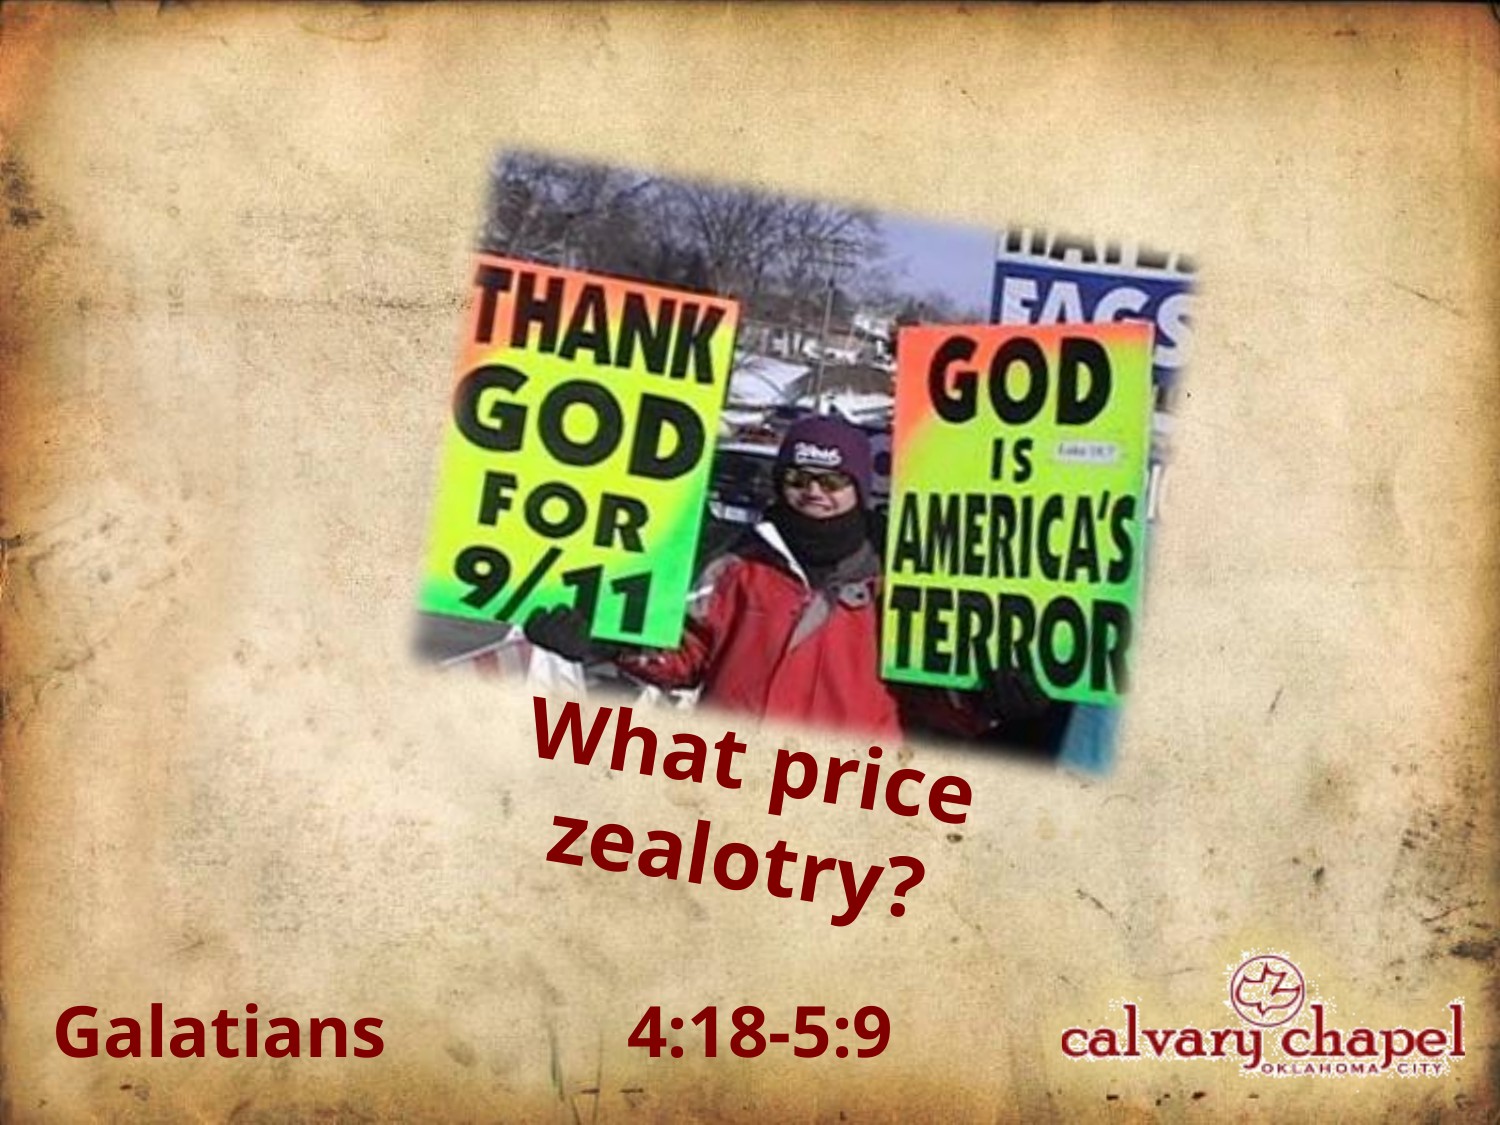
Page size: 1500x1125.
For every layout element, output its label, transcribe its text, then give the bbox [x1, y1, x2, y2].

text_box Galatians [37, 979, 612, 1079]
text_box 4:18-5:9 [612, 979, 1056, 1079]
text_box What price zealotry? [323, 637, 1167, 966]
picture [0, 0, 1500, 1125]
